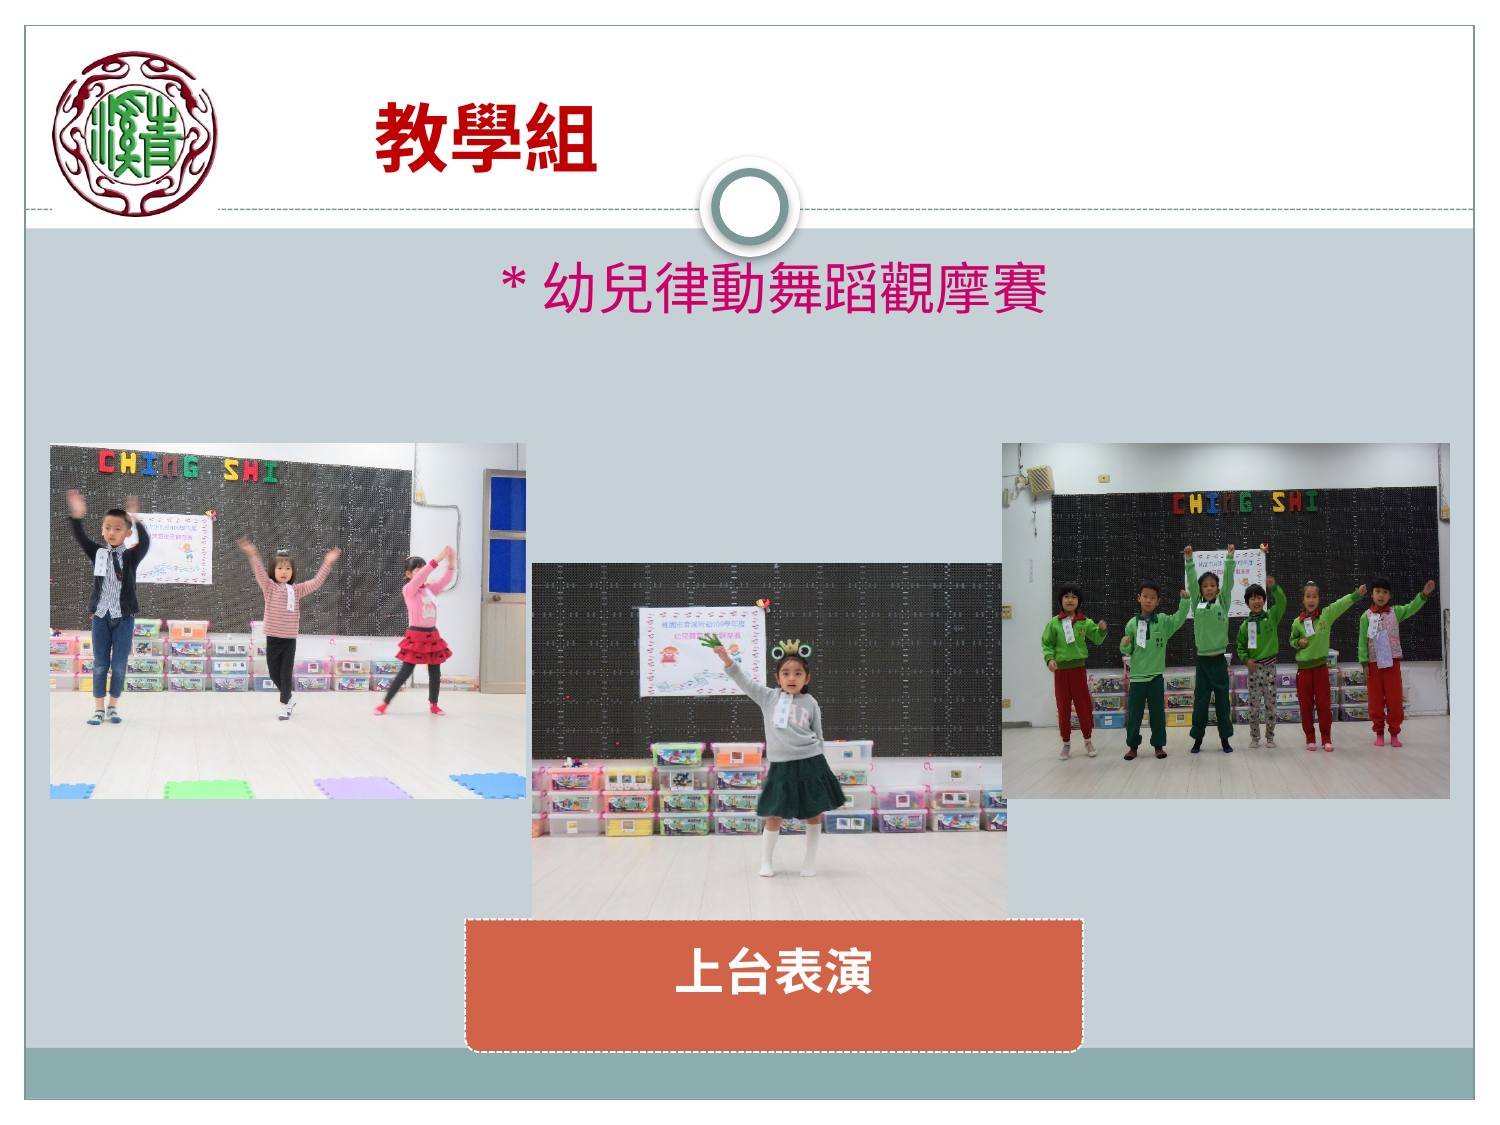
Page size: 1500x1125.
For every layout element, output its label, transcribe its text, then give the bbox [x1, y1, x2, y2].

picture [531, 442, 1450, 920]
picture [50, 442, 526, 800]
picture [52, 51, 219, 218]
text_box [464, 919, 1084, 1053]
list *幼兒律動舞蹈觀摩賽 [76, 246, 1472, 997]
text_box 教學組 [360, 84, 1306, 189]
